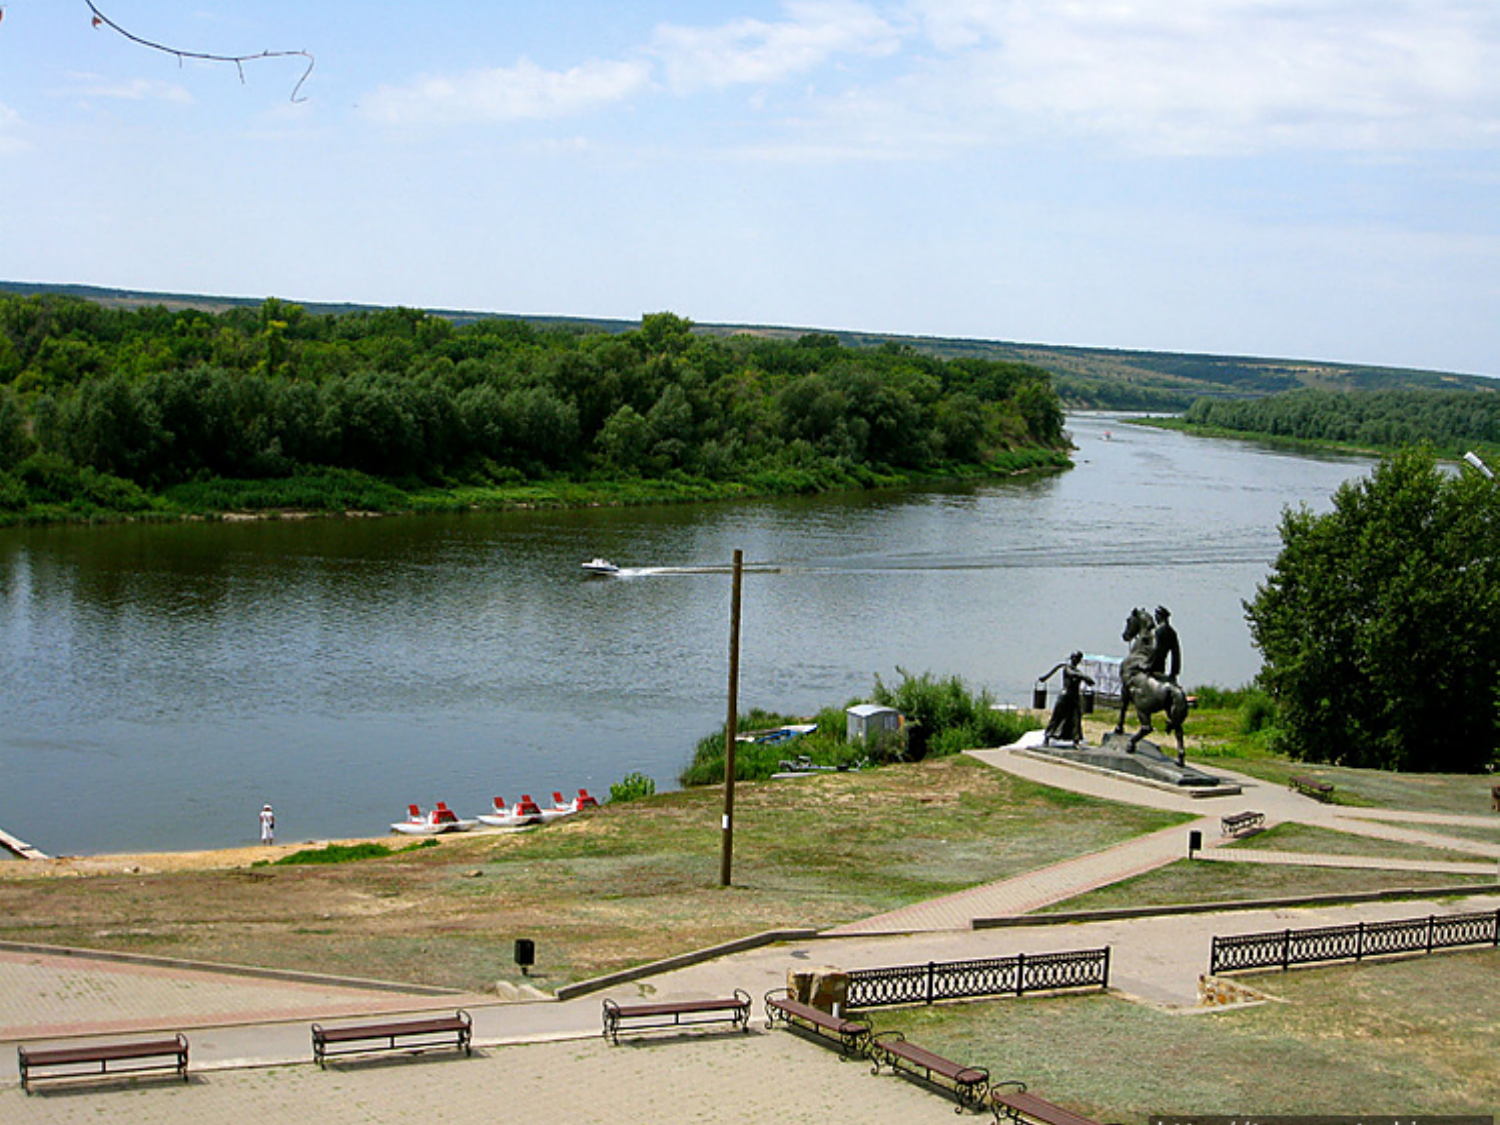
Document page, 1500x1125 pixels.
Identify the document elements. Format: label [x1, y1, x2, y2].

list [0, 0, 1500, 1125]
